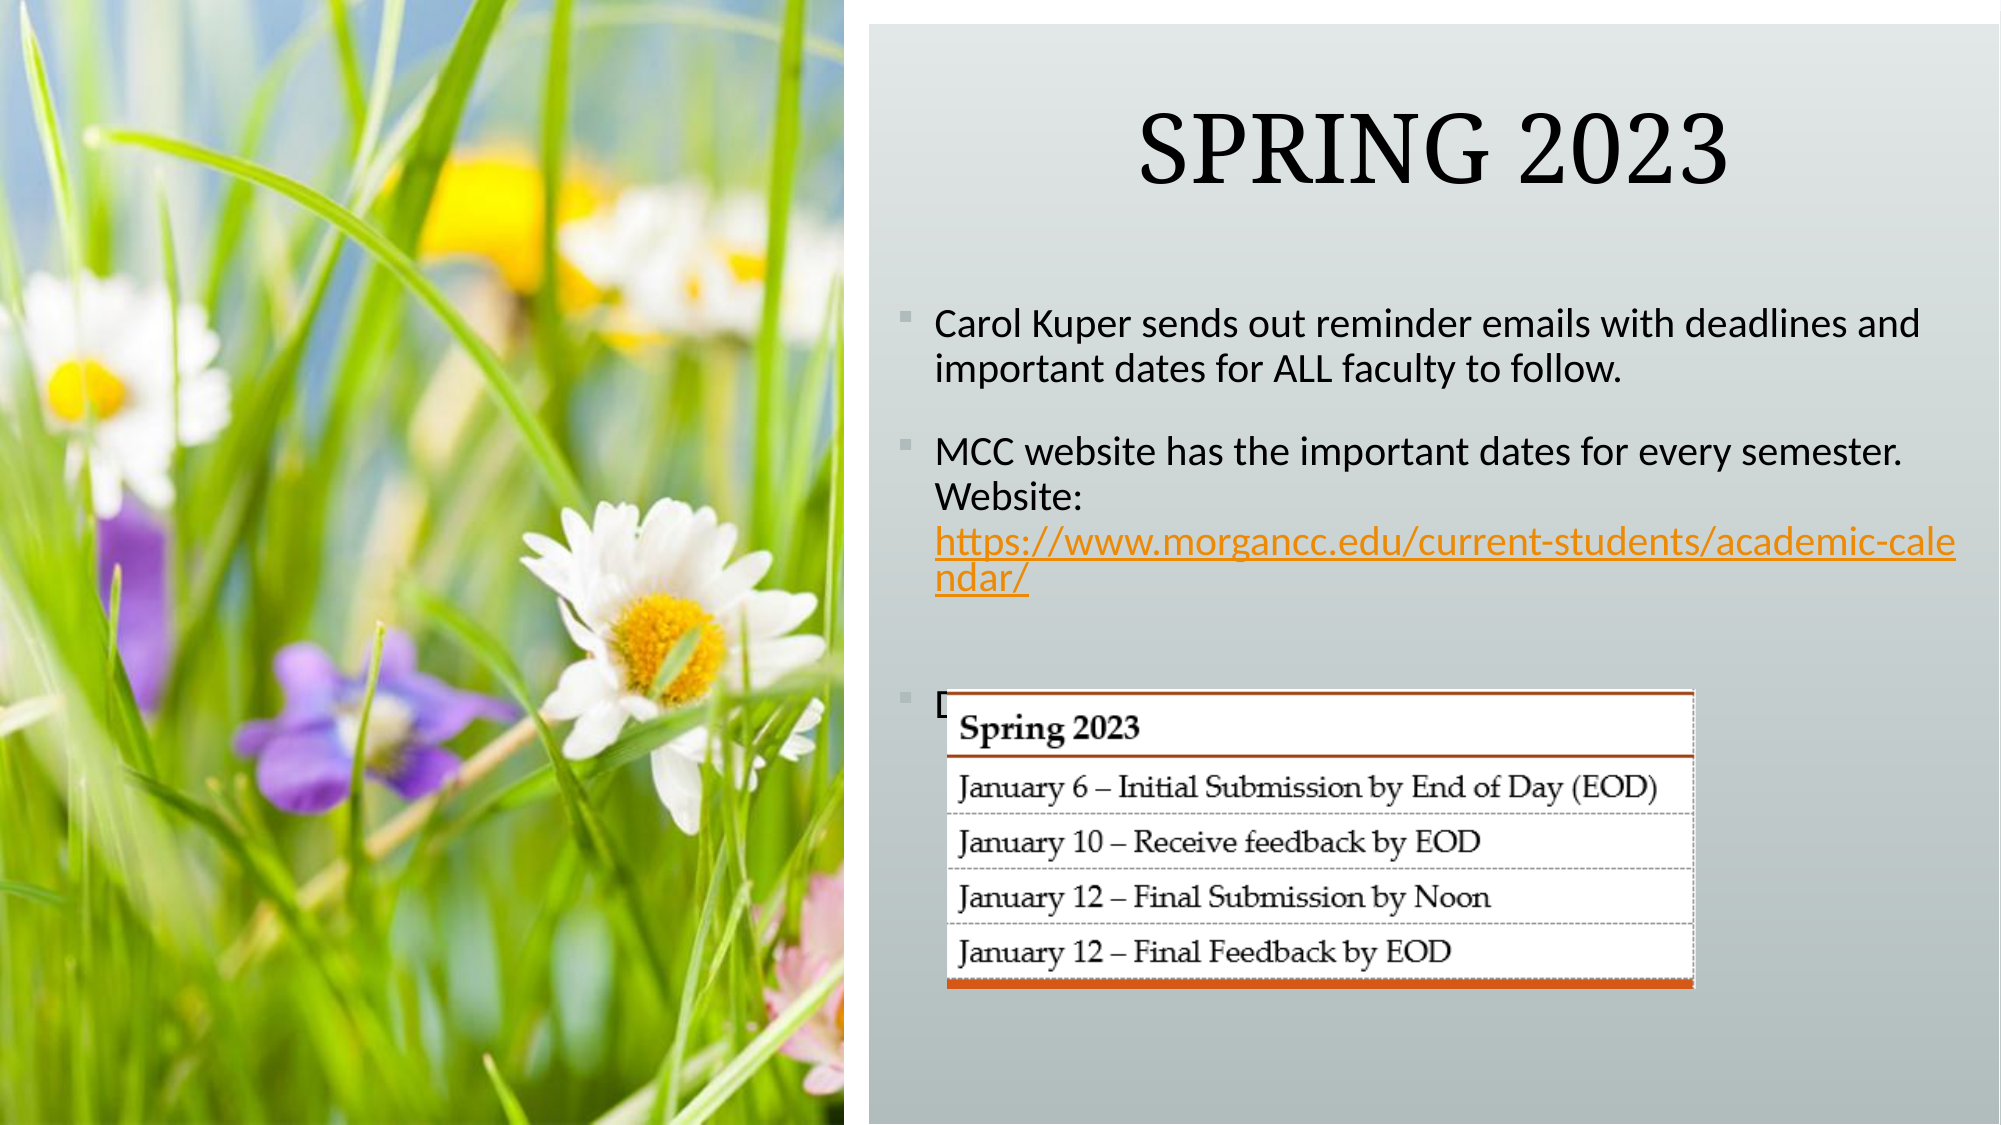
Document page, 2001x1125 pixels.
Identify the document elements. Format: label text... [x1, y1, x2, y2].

picture [0, 0, 844, 1125]
list Carol Kuper sends out reminder emails with deadlines and important dates for ALL faculty to follow. MCC website has the important dates for every semester. Website: https://www.morgancc.edu/current-students/academic-calendar/ Deadlines [882, 294, 1989, 1086]
picture [947, 689, 1696, 989]
title Spring 2023 [914, 101, 1956, 210]
